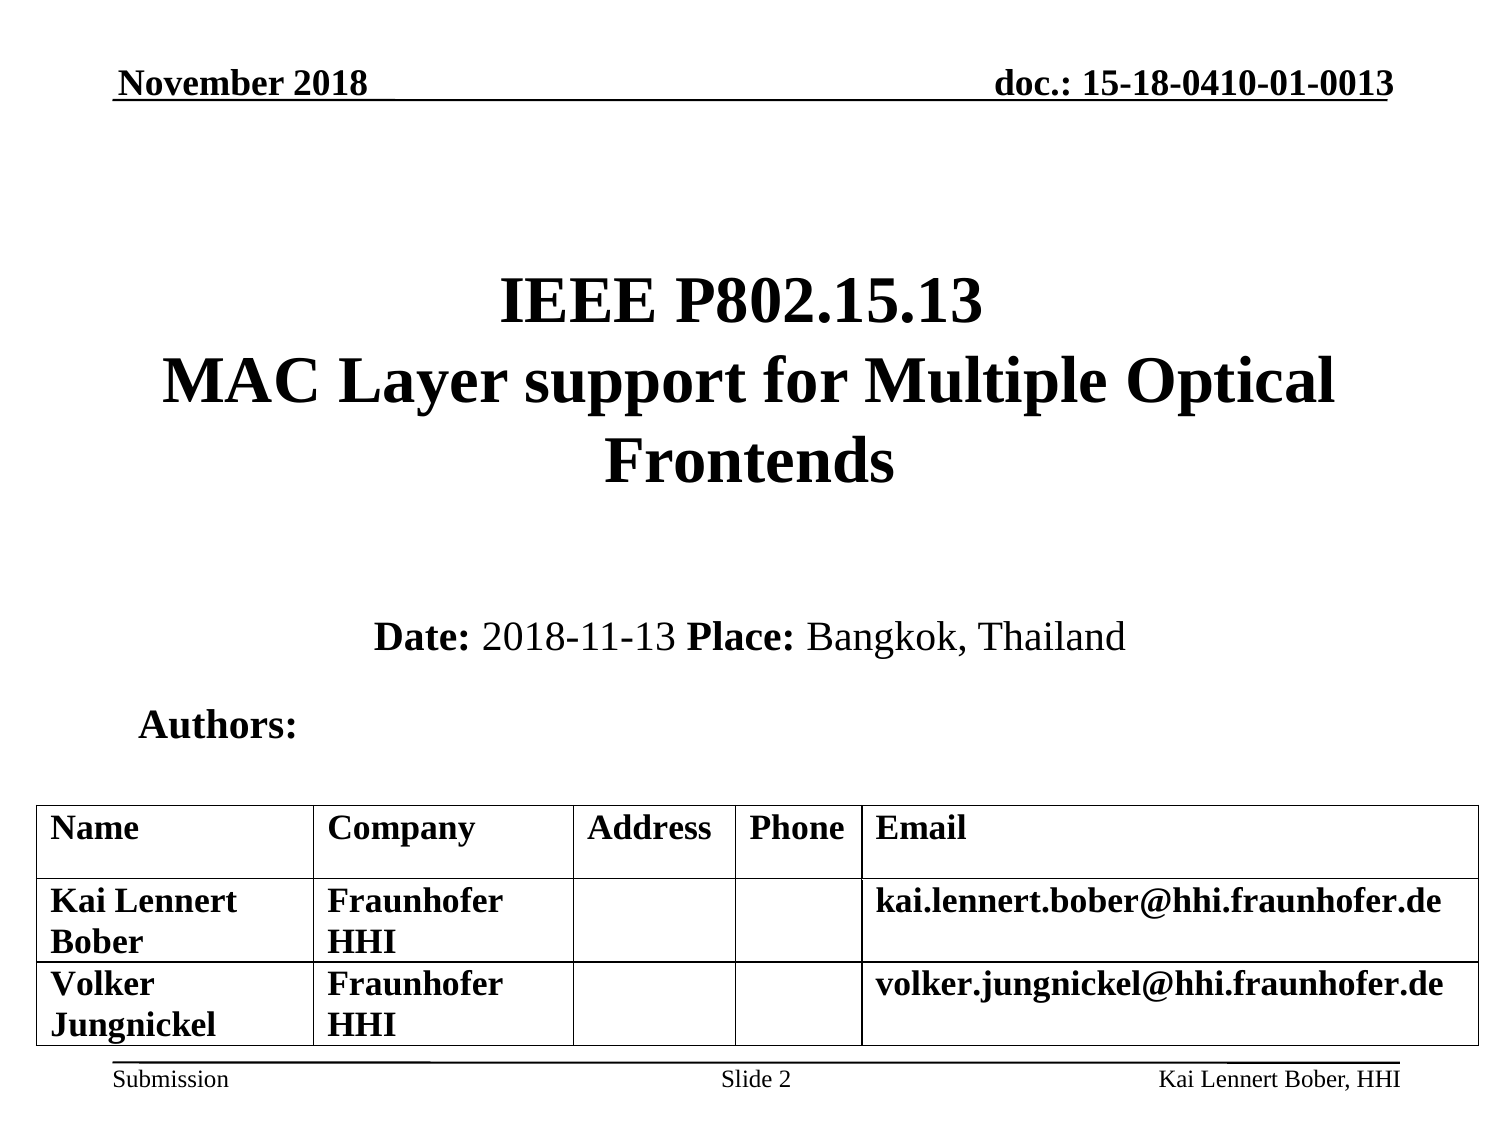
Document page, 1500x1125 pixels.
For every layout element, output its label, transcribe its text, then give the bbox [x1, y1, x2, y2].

title IEEE P802.15.13 MAC Layer support for Multiple Optical Frontends [112, 255, 1388, 497]
text_box Authors: [112, 688, 350, 752]
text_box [17, 804, 1500, 1125]
text_box Date: 2018-11-13 Place: Bangkok, Thailand [112, 601, 1388, 664]
